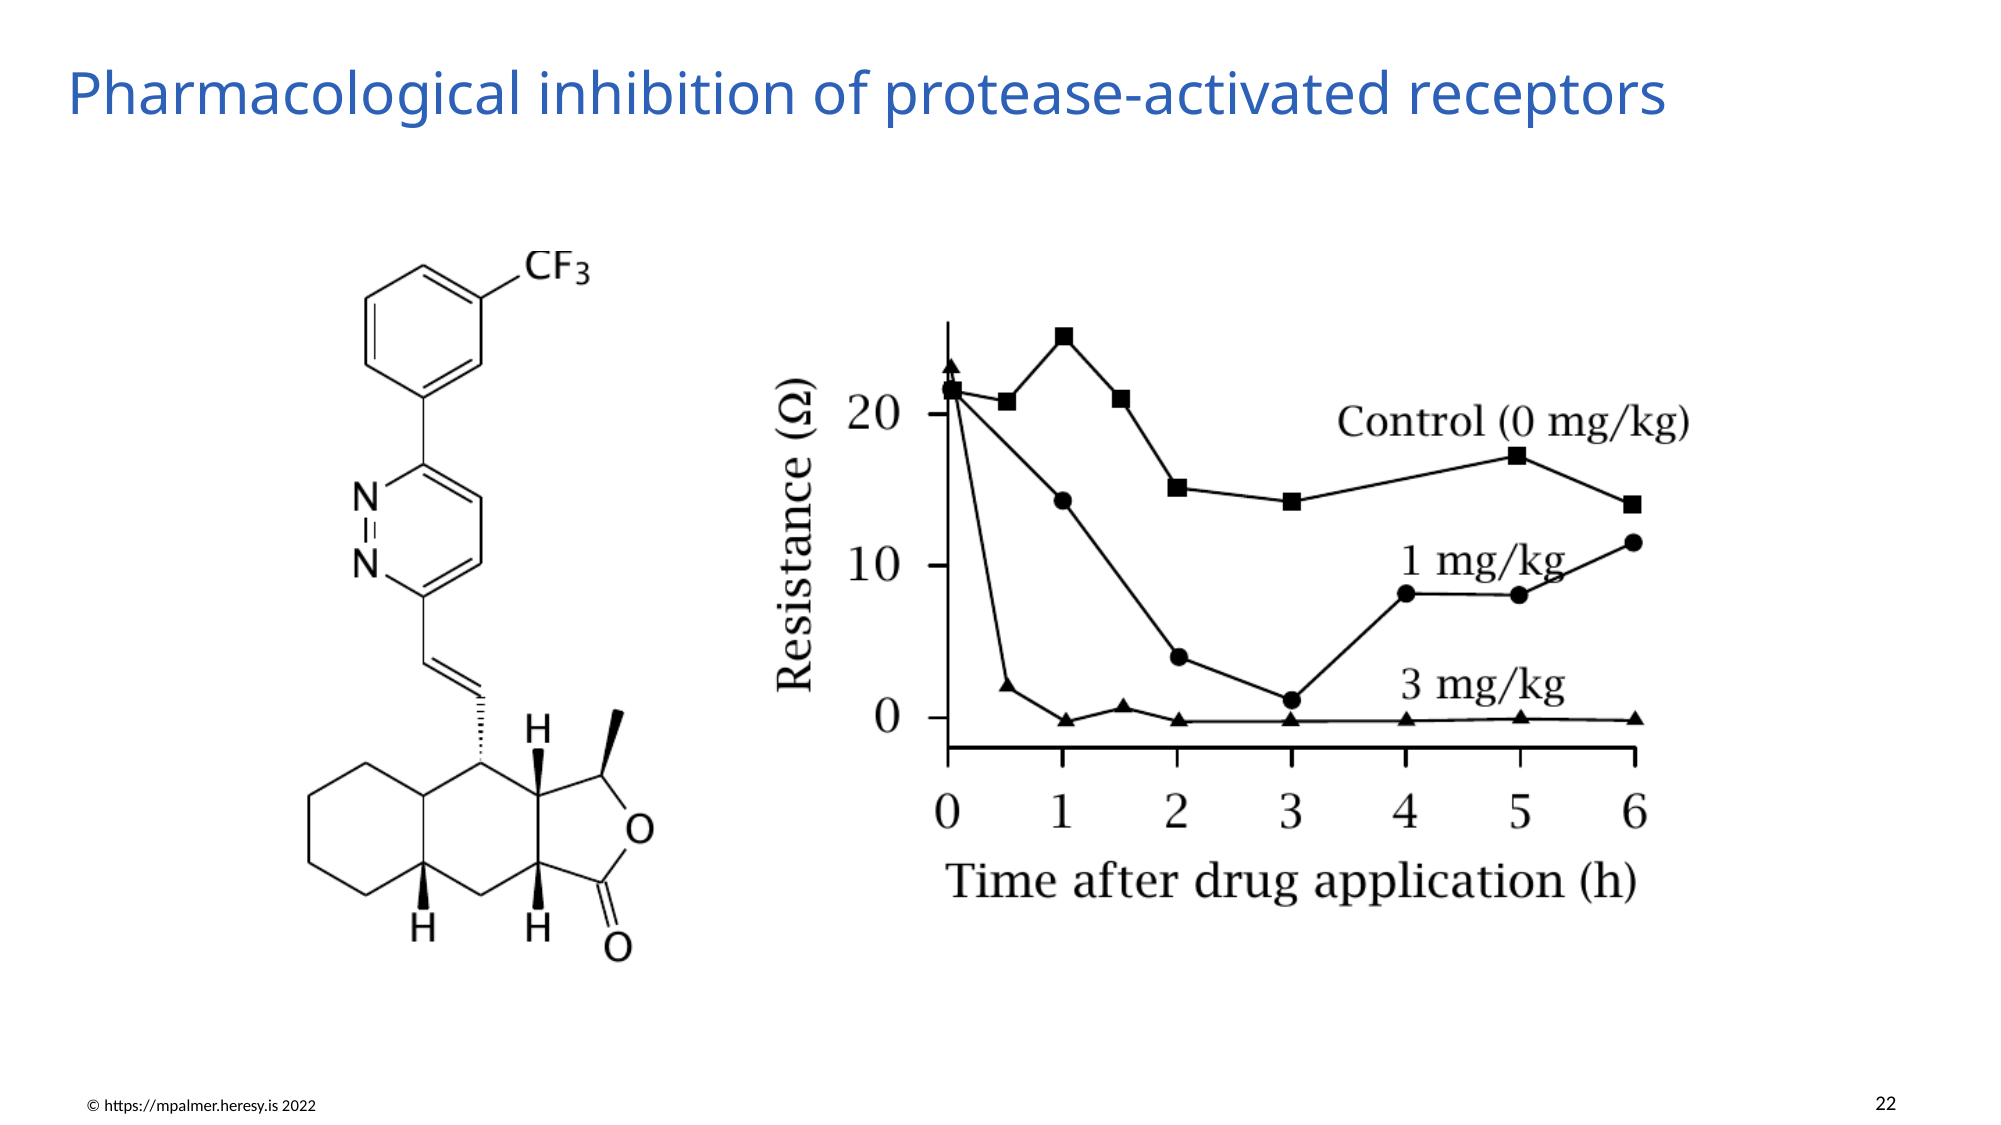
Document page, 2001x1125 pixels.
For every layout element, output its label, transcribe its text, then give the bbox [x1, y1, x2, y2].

title Pharmacological inhibition of protease-activated receptors [52, 36, 1957, 154]
picture [302, 251, 1693, 964]
